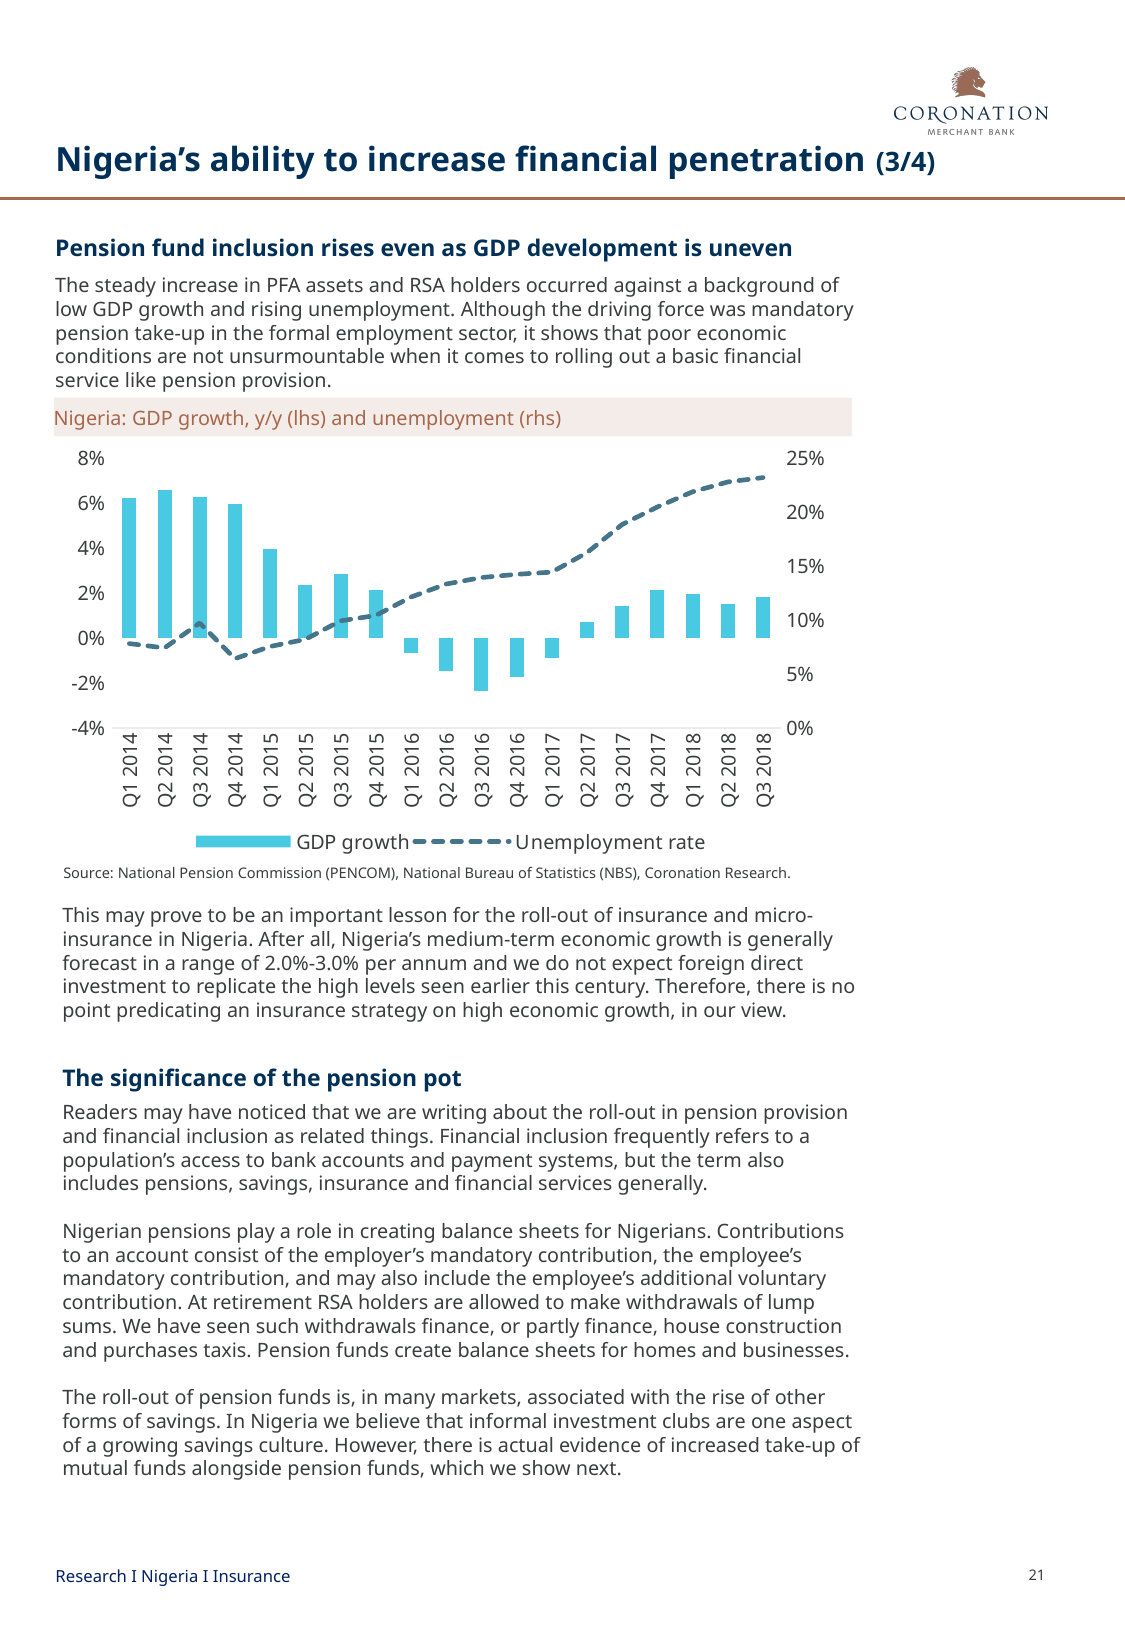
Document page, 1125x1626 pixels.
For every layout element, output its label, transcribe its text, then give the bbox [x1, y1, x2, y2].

text_box The steady increase in PFA assets and RSA holders occurred against a background of low GDP growth and rising unemployment. Although the driving force was mandatory pension take-up in the formal employment sector, it shows that poor economic conditions are not unsurmountable when it comes to rolling out a basic financial service like pension provision. [40, 265, 873, 399]
picture [894, 67, 1048, 135]
text_box Nigeria: GDP growth, y/y (lhs) and unemployment (rhs) [53, 399, 853, 437]
text_box The significance of the pension pot [47, 1056, 880, 1092]
text_box Pension fund inclusion rises even as GDP development is uneven [40, 225, 873, 265]
text_box Source: National Pension Commission (PENCOM), National Bureau of Statistics (NBS), Coronation Research. [61, 856, 1090, 889]
text_box This may prove to be an important lesson for the roll-out of insurance and micro-insurance in Nigeria. After all, Nigeria’s medium-term economic growth is generally forecast in a range of 2.0%-3.0% per annum and we do not expect foreign direct investment to replicate the high levels seen earlier this century. Therefore, there is no point predicating an insurance strategy on high economic growth, in our view. [47, 895, 880, 1029]
chart [53, 439, 845, 865]
text_box Readers may have noticed that we are writing about the roll-out in pension provision and financial inclusion as related things. Financial inclusion frequently refers to a population’s access to bank accounts and payment systems, but the term also includes pensions, savings, insurance and financial services generally. Nigerian pensions play a role in creating balance sheets for Nigerians. Contributions to an account consist of the employer’s mandatory contribution, the employee’s mandatory contribution, and may also include the employee’s additional voluntary contribution. At retirement RSA holders are allowed to make withdrawals of lump sums. We have seen such withdrawals finance, or partly finance, house construction and purchases taxis. Pension funds create balance sheets for homes and businesses. The roll-out of pension funds is, in many markets, associated with the rise of other forms of savings. In Nigeria we believe that informal investment clubs are one aspect of a growing savings culture. However, there is actual evidence of increased take-up of mutual funds alongside pension funds, which we show next. [47, 1092, 880, 1488]
slide_number 21 [994, 1558, 1060, 1594]
footer Research I Nigeria I Insurance [40, 1558, 421, 1594]
title Nigeria’s ability to increase financial penetration (3/4) [40, 134, 1037, 187]
